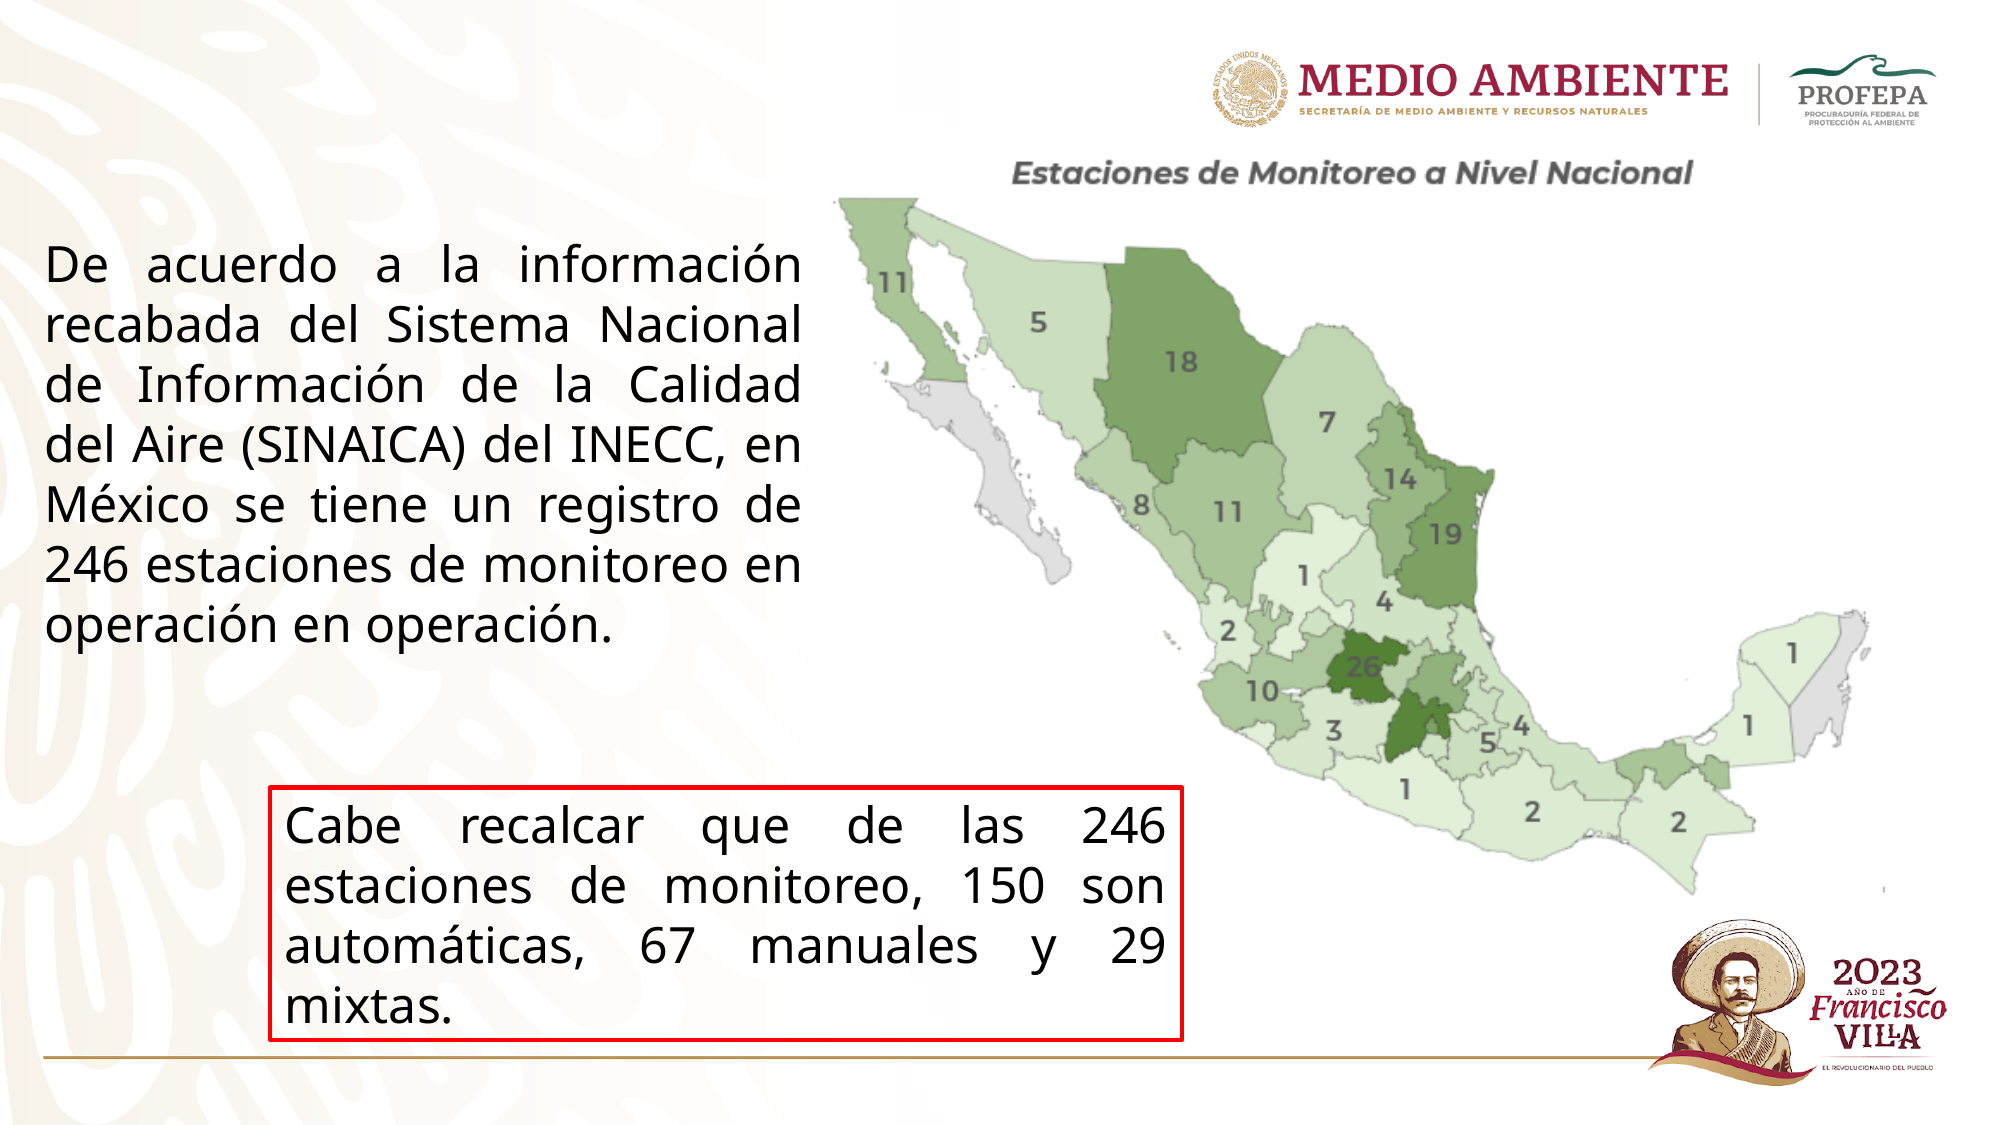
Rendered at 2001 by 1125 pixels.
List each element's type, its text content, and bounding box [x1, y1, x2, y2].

text_box Cabe recalcar que de las 246 estaciones de monitoreo, 150 son automáticas, 67 manuales y 29 mixtas. [268, 785, 1184, 1042]
picture [0, 0, 2001, 1125]
text_box De acuerdo a la información recabada del Sistema Nacional de Información de la Calidad del Aire (SINAICA) del INECC, en México se tiene un registro de 246 estaciones de monitoreo en operación en operación. [30, 224, 808, 660]
